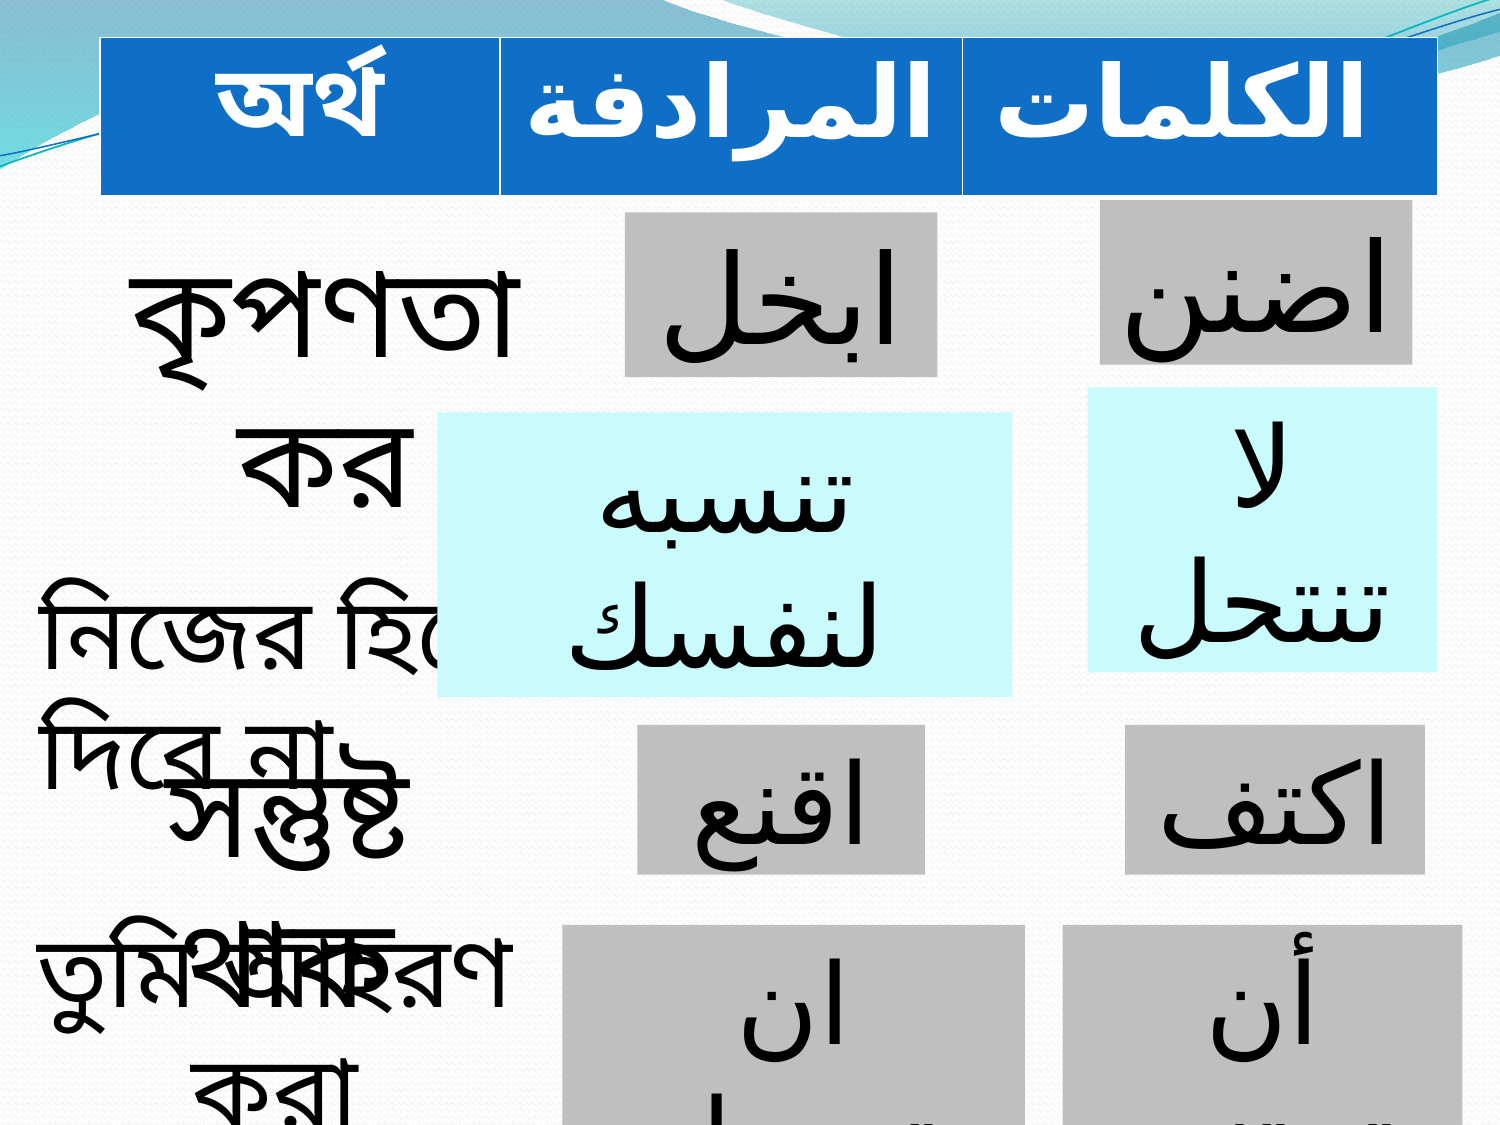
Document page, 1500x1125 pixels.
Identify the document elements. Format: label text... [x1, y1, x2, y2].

table_header المرادفة [501, 38, 962, 195]
text_box ان تحصل [562, 924, 1025, 1125]
text_box কৃপণতা কর [75, 224, 575, 540]
text_box নিজের হিসেবে চালিয়ে দিবে না [24, 562, 1088, 818]
text_box সন্তুষ্ট থাক [50, 724, 525, 899]
text_box أن تجتنى [1062, 924, 1463, 1125]
text_box ابخل [624, 212, 938, 378]
text_box لا تنتحل [1087, 387, 1438, 673]
text_box اكتف [1124, 724, 1425, 875]
text_box তুমি আহরণ করা [0, 899, 550, 1125]
table_header অর্থ [101, 38, 499, 195]
text_box اقنع [637, 724, 925, 875]
table_header الكلمات [963, 38, 1437, 195]
text_box اضنن [1099, 200, 1413, 365]
text_box تنسبه لنفسك [437, 412, 1013, 698]
